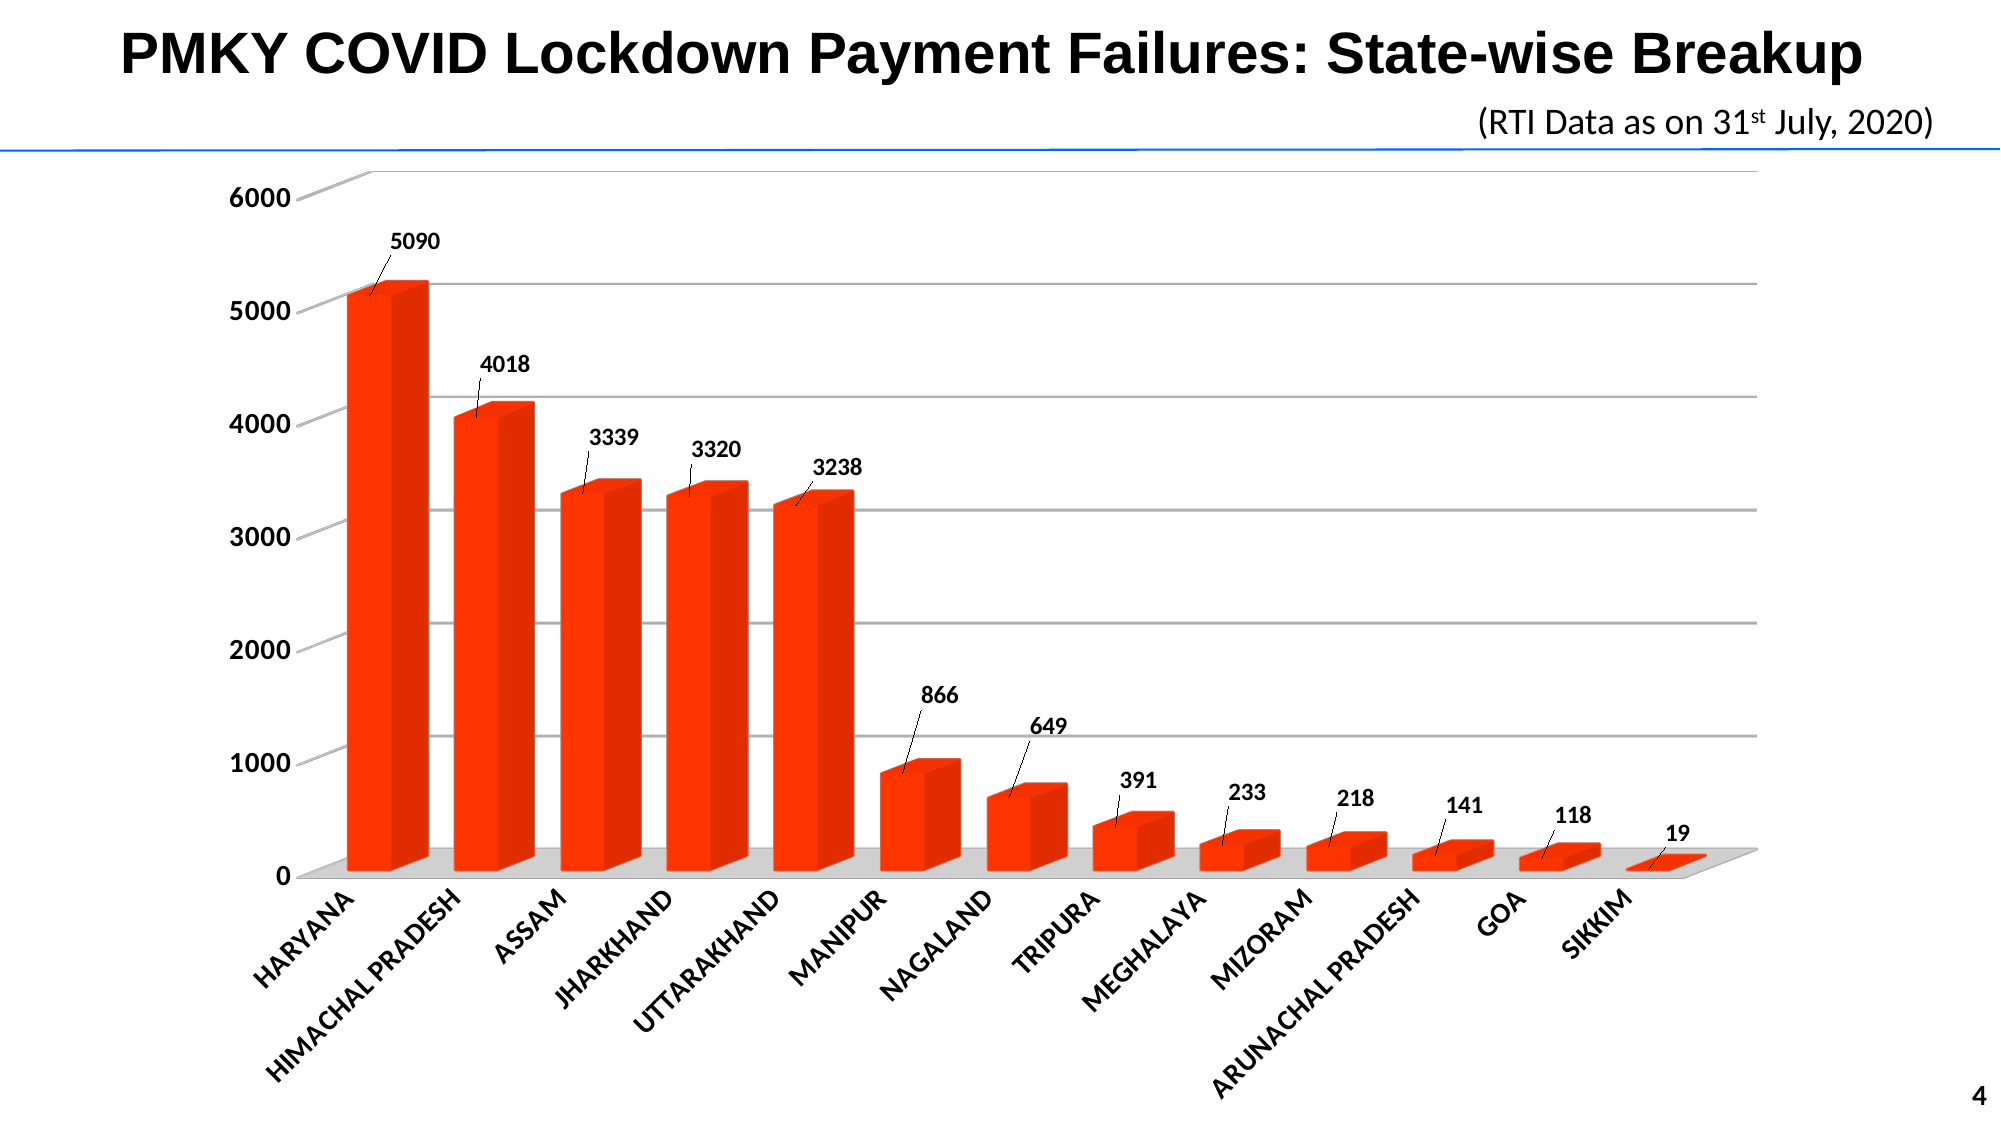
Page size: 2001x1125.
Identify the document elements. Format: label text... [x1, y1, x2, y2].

title PMKY COVID Lockdown Payment Failures: State-wise Breakup [0, 1, 1987, 108]
slide_number 4 [1816, 1064, 2000, 1124]
text_box (RTI Data as on 31st July, 2020) [1413, 89, 1999, 150]
chart [173, 151, 1816, 1125]
